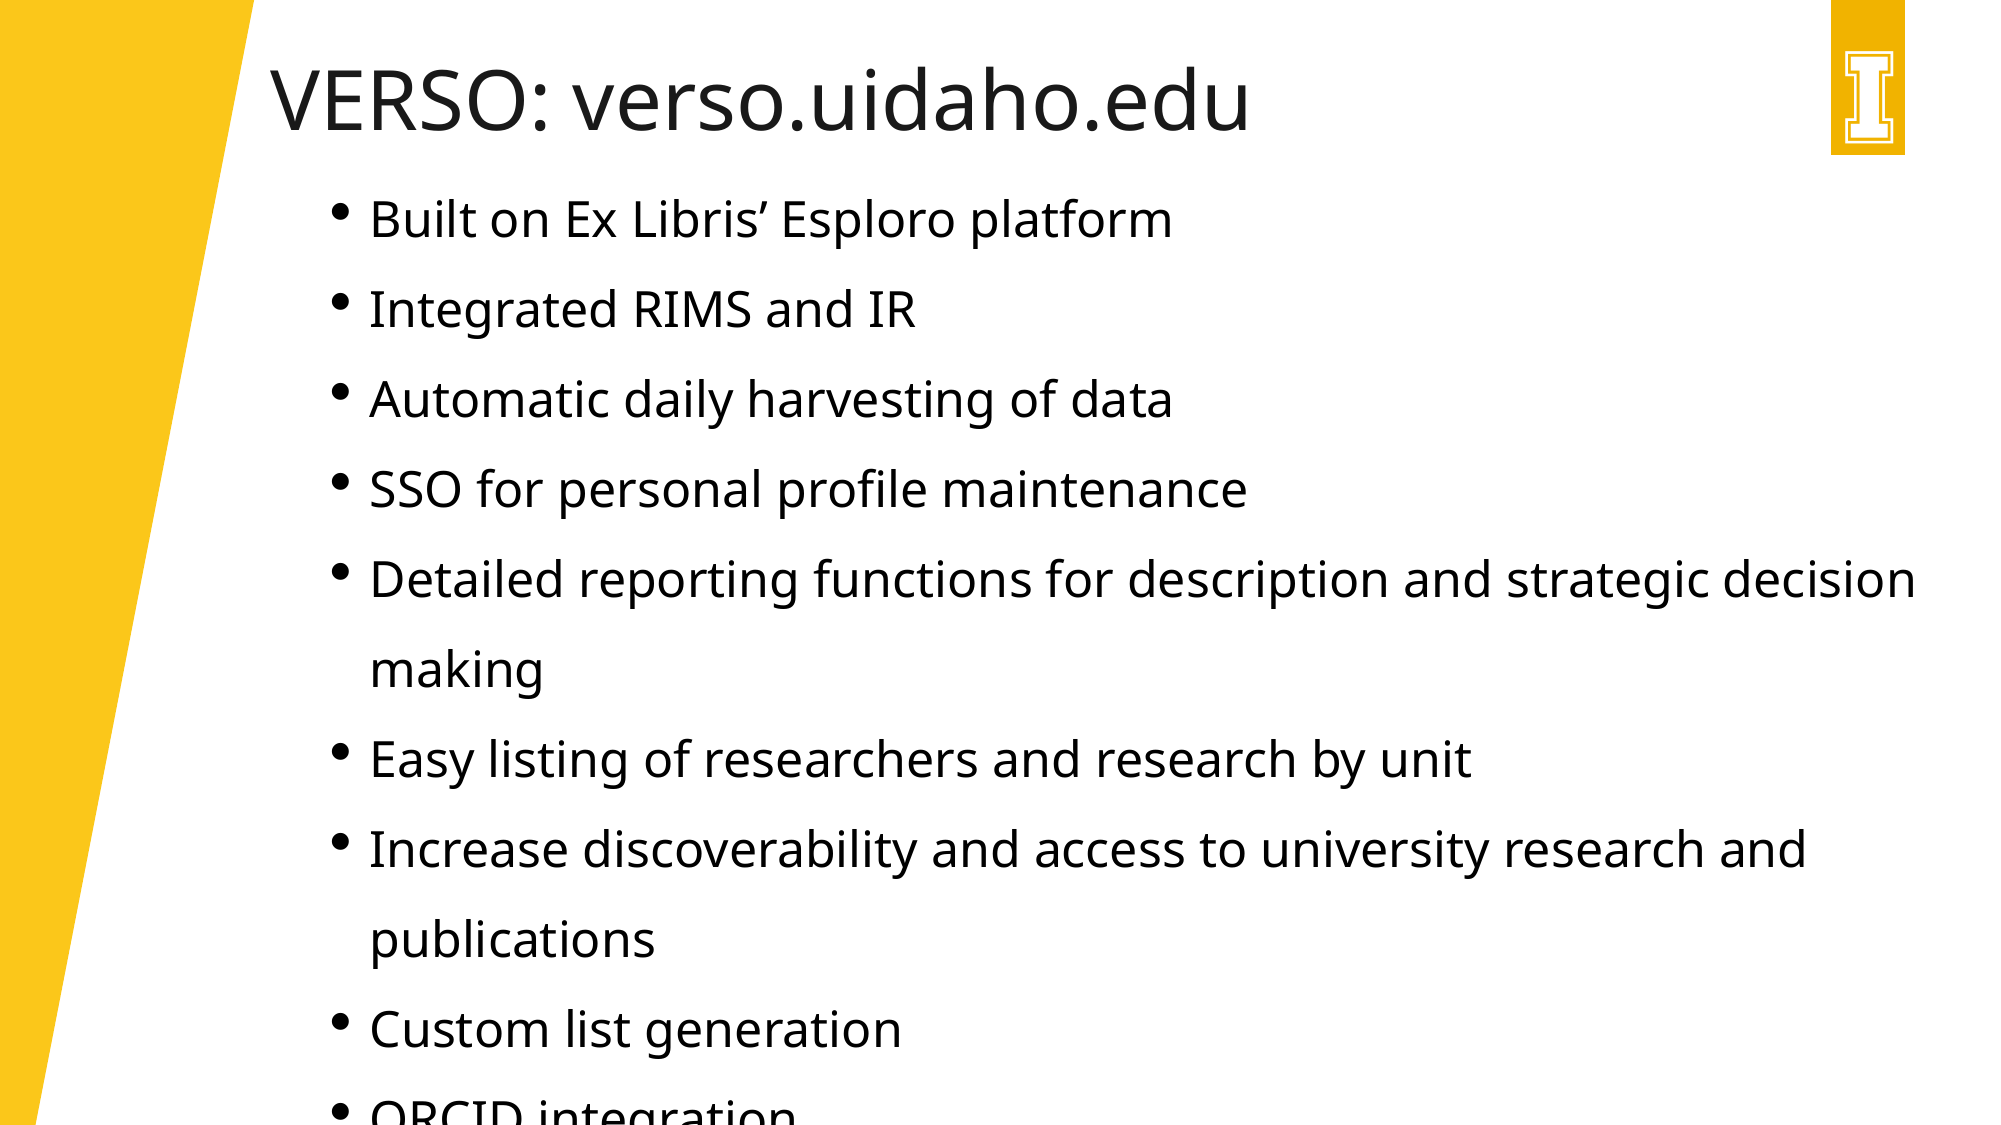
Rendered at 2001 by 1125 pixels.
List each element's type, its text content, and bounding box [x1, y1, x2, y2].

title VERSO: verso.uidaho.edu [255, 38, 1864, 168]
text_box Built on Ex Libris’ Esploro platform Integrated RIMS and IR Automatic daily harvesting of data SSO for personal profile maintenance Detailed reporting functions for description and strategic decision making Easy listing of researchers and research by unit Increase discoverability and access to university research and publications Custom list generation ORCID integration [317, 150, 2000, 1125]
